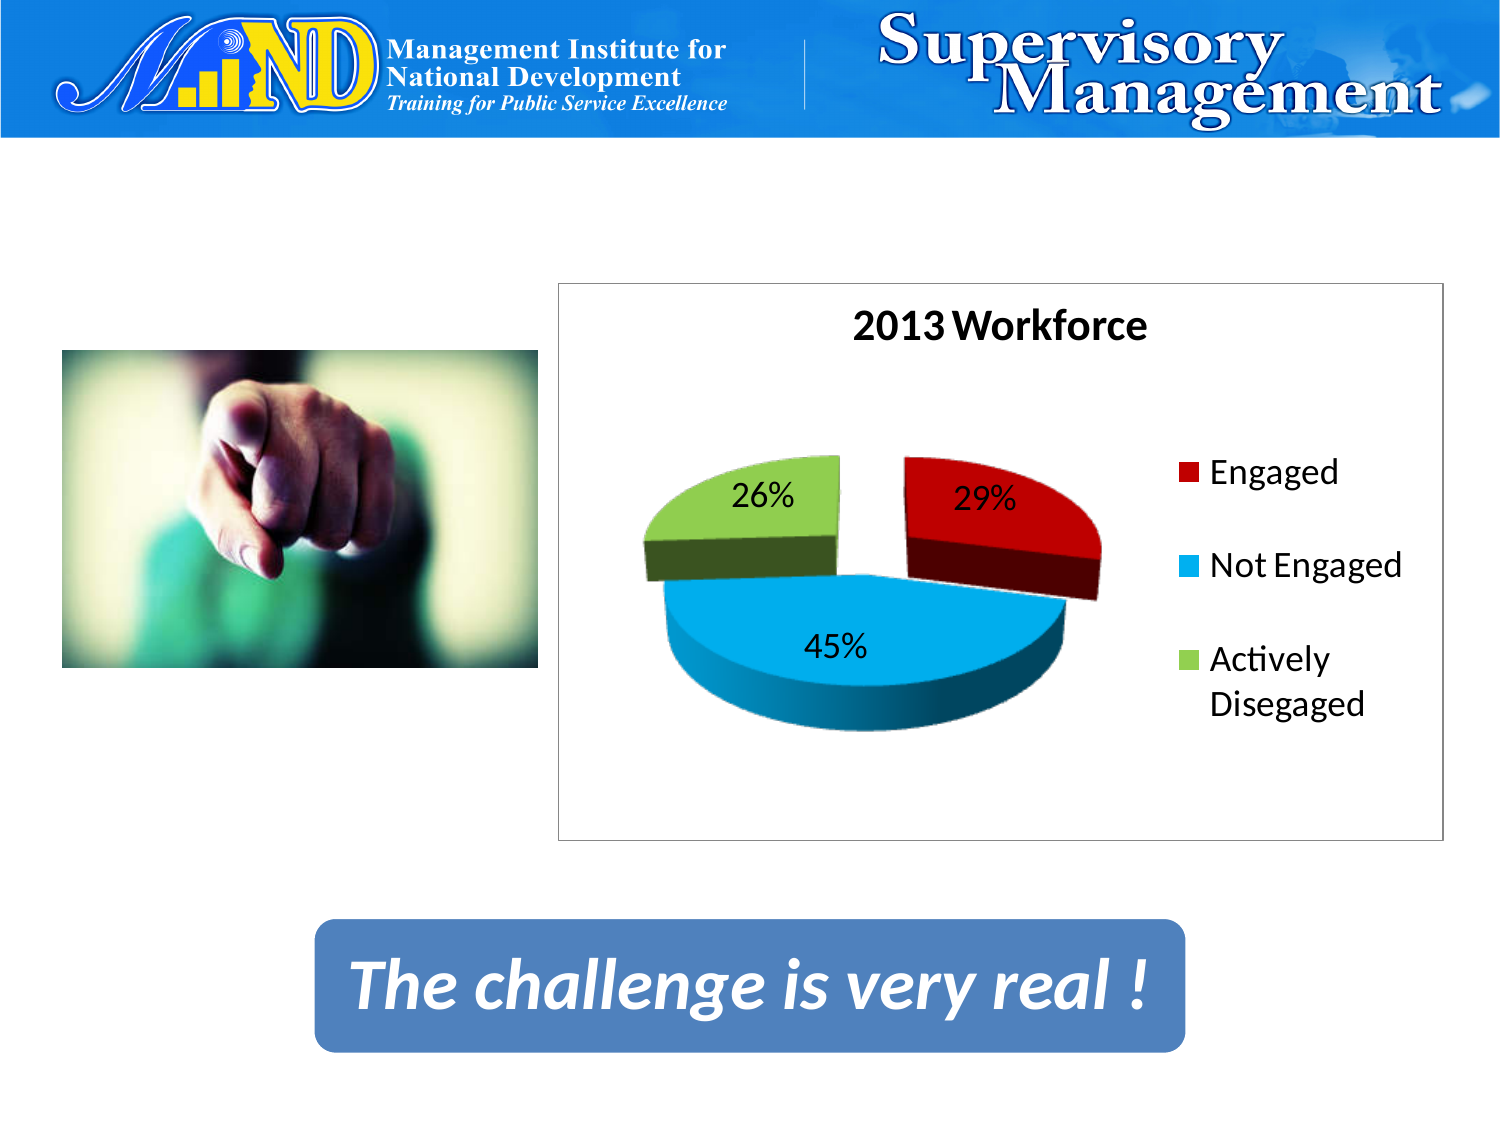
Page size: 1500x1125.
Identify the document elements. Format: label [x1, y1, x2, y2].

text_box [312, 887, 1188, 1085]
picture [0, 0, 1500, 138]
text_box [549, 274, 1451, 847]
picture [62, 350, 538, 668]
